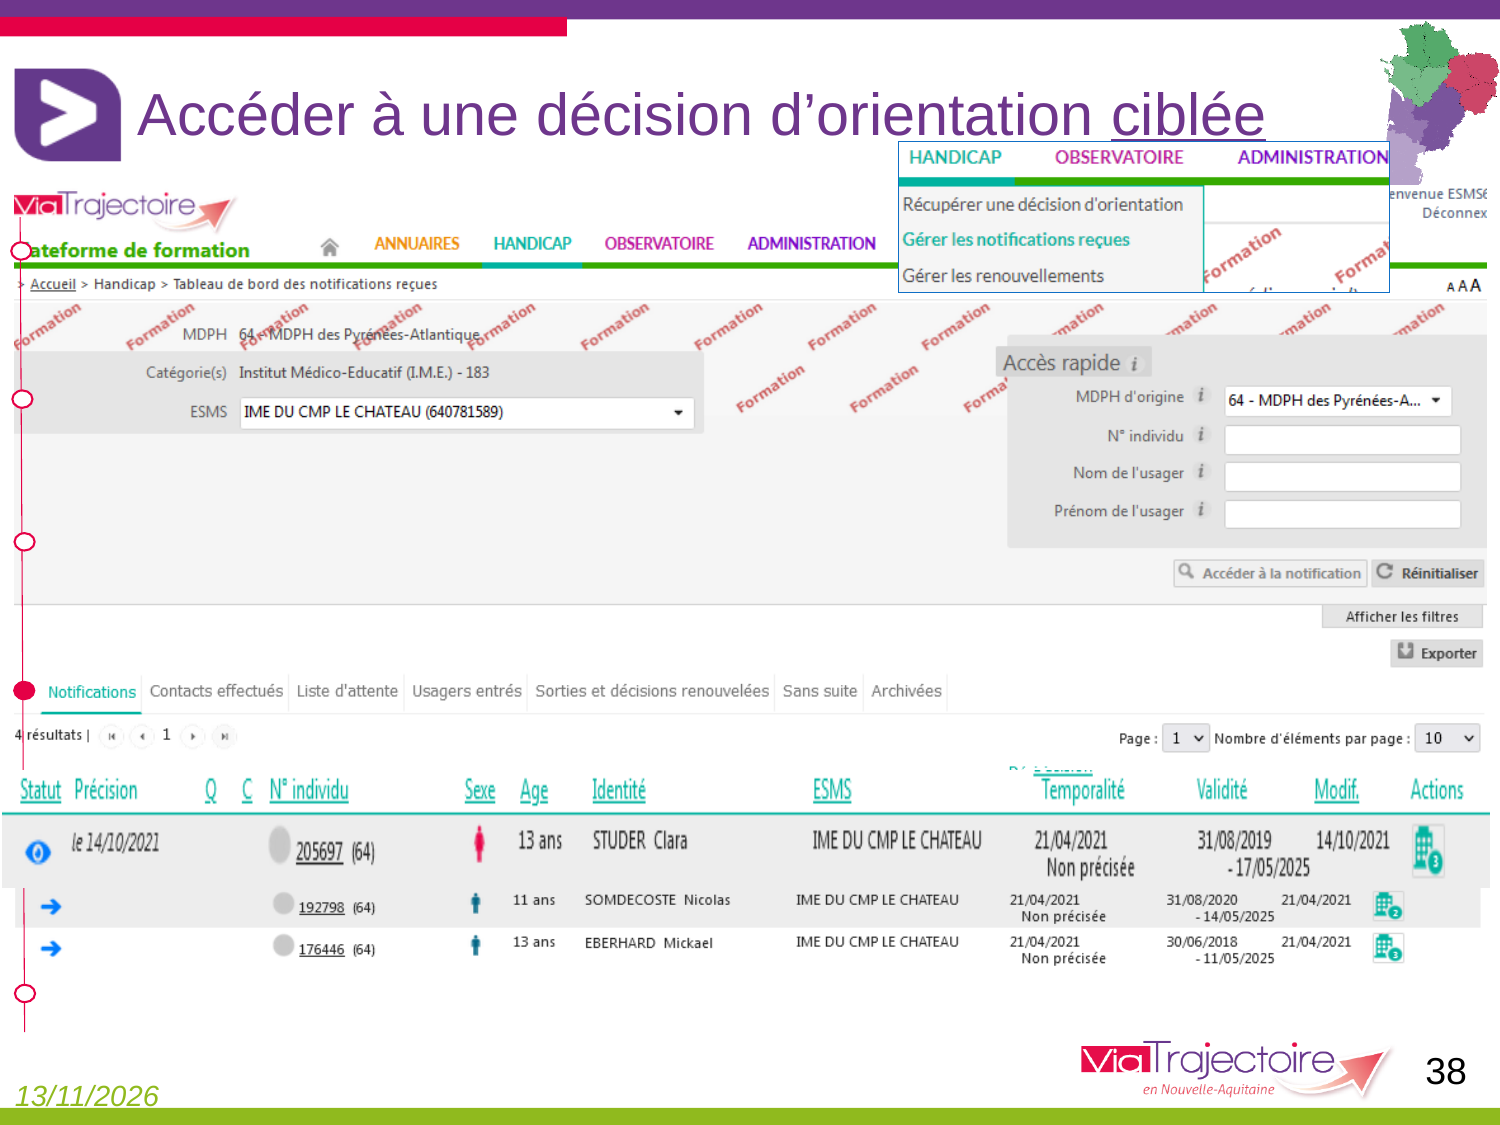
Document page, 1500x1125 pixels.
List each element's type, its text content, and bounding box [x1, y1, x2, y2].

slide_number 38 [1144, 1039, 1482, 1100]
title Accéder à une décision d’orientation ciblée [122, 50, 1355, 183]
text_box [11, 217, 37, 770]
picture [2, 20, 1500, 971]
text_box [11, 888, 37, 1033]
picture [1077, 1036, 1397, 1104]
picture [13, 67, 122, 165]
